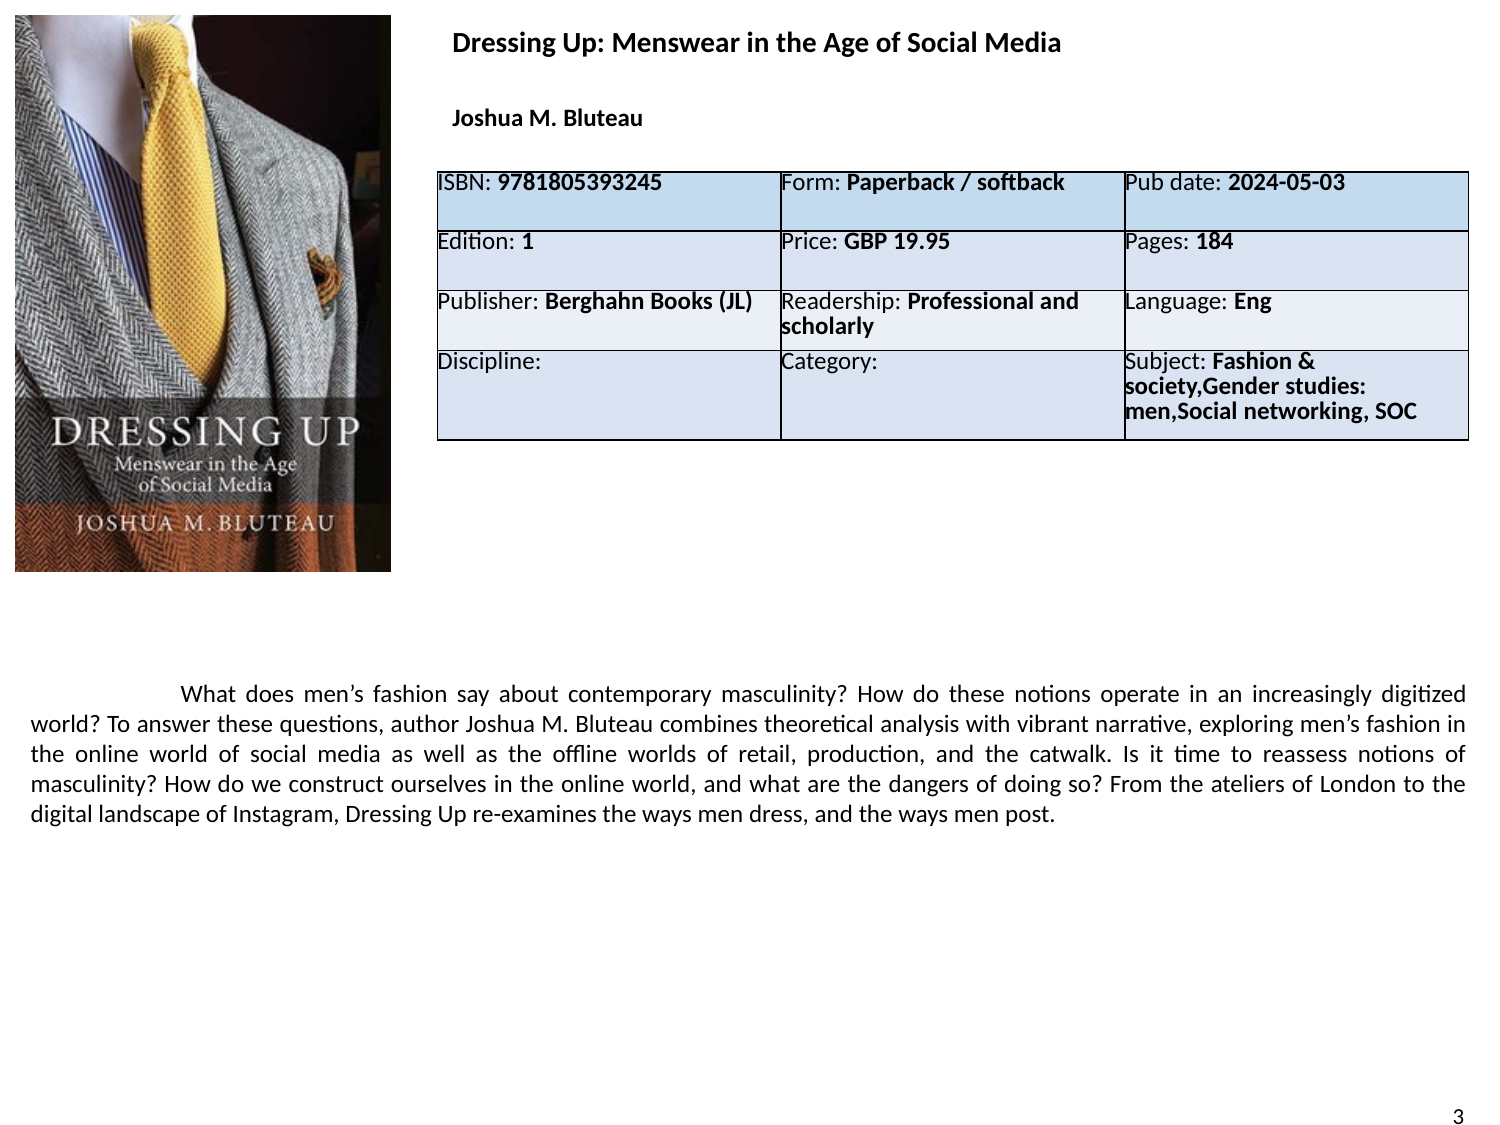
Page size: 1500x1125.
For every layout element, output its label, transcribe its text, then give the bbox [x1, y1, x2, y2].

table_cell Edition: 1 [438, 232, 780, 290]
text_box What does men’s fashion say about contemporary masculinity? How do these notions operate in an increasingly digitized world? To answer these questions, author Joshua M. Bluteau combines theoretical analysis with vibrant narrative, exploring men’s fashion in the online world of social media as well as the offline worlds of retail, production, and the catwalk. Is it time to reassess notions of masculinity? How do we construct ourselves in the online world, and what are the dangers of doing so? From the ateliers of London to the digital landscape of Instagram, Dressing Up re-examines the ways men dress, and the ways men post. [15, 640, 1485, 836]
table_cell Subject: Fashion & society,Gender studies: men,Social networking, SOC [1126, 351, 1468, 439]
text_box Joshua M. Bluteau [437, 93, 1469, 139]
table_header Form: Paperback / softback [782, 173, 1124, 230]
table_cell Price: GBP 19.95 [782, 232, 1124, 290]
table_cell Category: [782, 351, 1124, 439]
table_cell Discipline: [438, 351, 780, 439]
table_cell Language: Eng [1126, 291, 1468, 350]
table_header ISBN: 9781805393245 [438, 173, 780, 230]
table_cell Publisher: Berghahn Books (JL) [438, 291, 780, 350]
text_box Dressing Up: Menswear in the Age of Social Media [437, 15, 1469, 66]
table_cell Pages: 184 [1126, 232, 1468, 290]
table_cell Readership: Professional and scholarly [782, 291, 1124, 350]
table_header Pub date: 2024-05-03 [1126, 173, 1468, 230]
picture [15, 15, 391, 573]
text_box 3 [1437, 1093, 1500, 1125]
